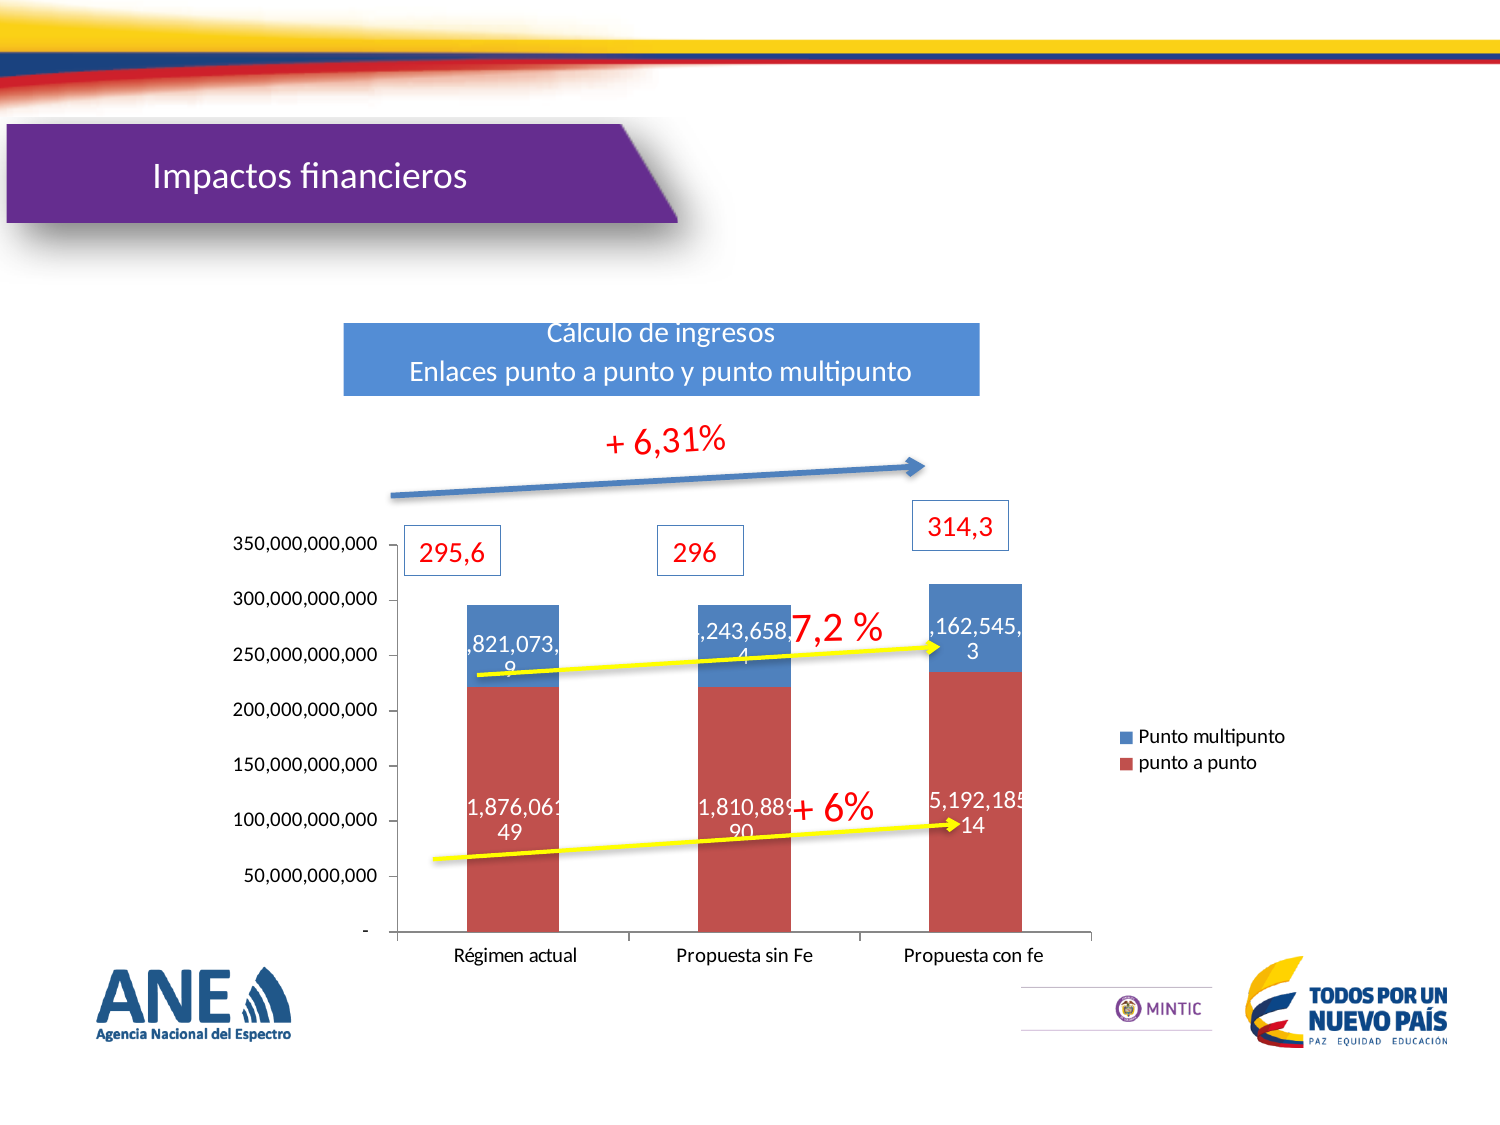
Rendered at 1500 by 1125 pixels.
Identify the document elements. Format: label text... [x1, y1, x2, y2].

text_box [474, 603, 939, 671]
text_box 314,3 [912, 500, 1009, 524]
picture [88, 957, 312, 1053]
picture [341, 321, 982, 398]
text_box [390, 408, 926, 496]
chart [205, 525, 1306, 977]
picture [6, 123, 678, 224]
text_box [430, 781, 960, 848]
picture [0, 0, 1500, 117]
picture [1021, 956, 1447, 1048]
